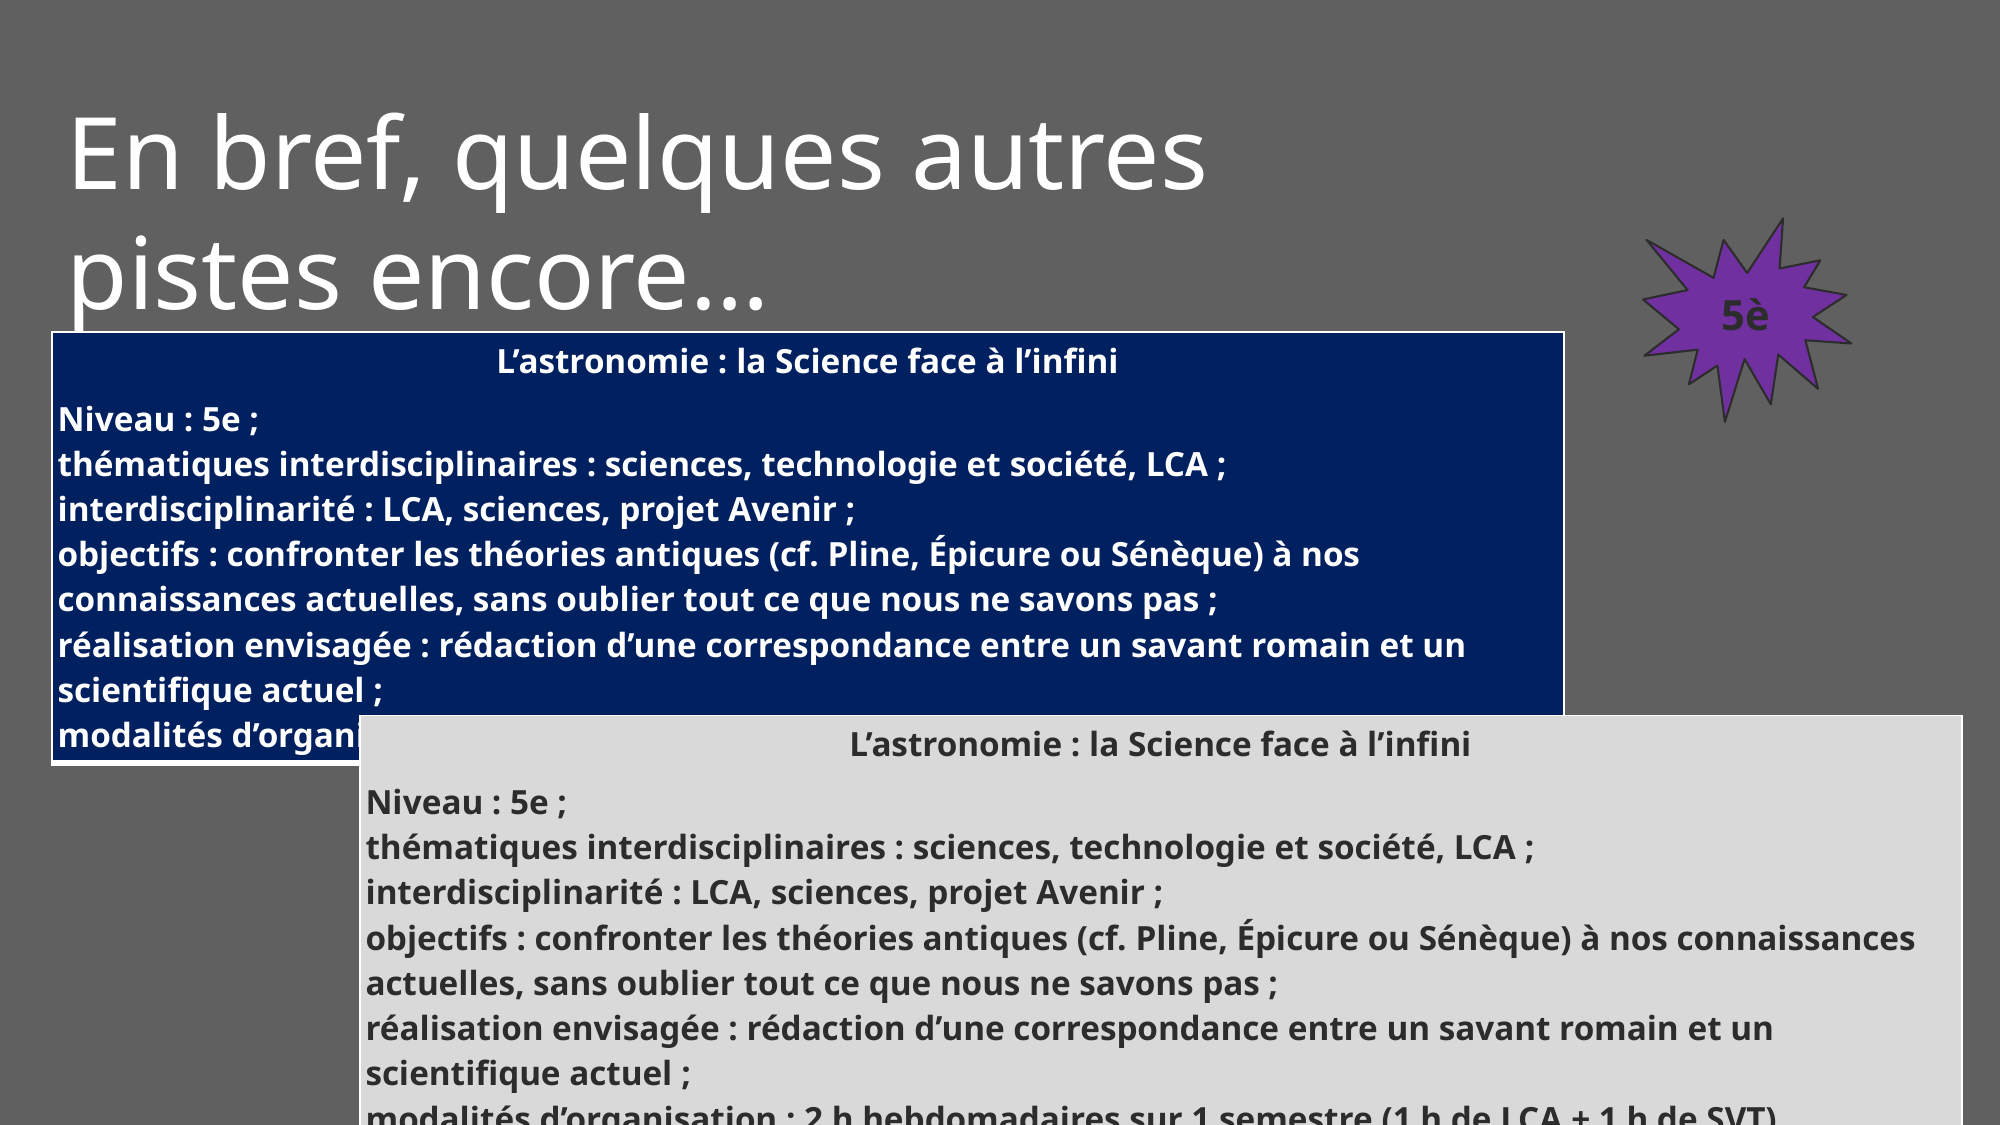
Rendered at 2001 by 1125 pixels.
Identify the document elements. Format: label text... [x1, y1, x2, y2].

table_header L’astronomie : la Science face à l’infini Niveau : 5e ; thématiques interdisciplinaires : sciences, technologie et société, LCA ; interdisciplinarité : LCA, sciences, projet Avenir ; objectifs : confronter les théories antiques (cf. Pline, Épicure ou Sénèque) à nos connaissances actuelles, sans oublier tout ce que nous ne savons pas ; réalisation envisagée : rédaction d’une correspondance entre un savant romain et un scientifique actuel ; modalités d’organisation : 2 h hebdomadaires sur 1 semestre (1 h de LCA + 1 h de SVT). [361, 716, 1961, 1125]
text_box 5è [1642, 217, 1853, 423]
text_box En bref, quelques autres pistes encore… [51, 81, 1288, 337]
table_header L’astronomie : la Science face à l’infini Niveau : 5e ; thématiques interdisciplinaires : sciences, technologie et société, LCA ; interdisciplinarité : LCA, sciences, projet Avenir ; objectifs : confronter les théories antiques (cf. Pline, Épicure ou Sénèque) à nos connaissances actuelles, sans oublier tout ce que nous ne savons pas ; réalisation envisagée : rédaction d’une correspondance entre un savant romain et un scientifique actuel ; modalités d’organisation : 2 h hebdomadaires sur 1 semestre (1 h de LCA + 1 h de SVT). [53, 333, 1563, 760]
